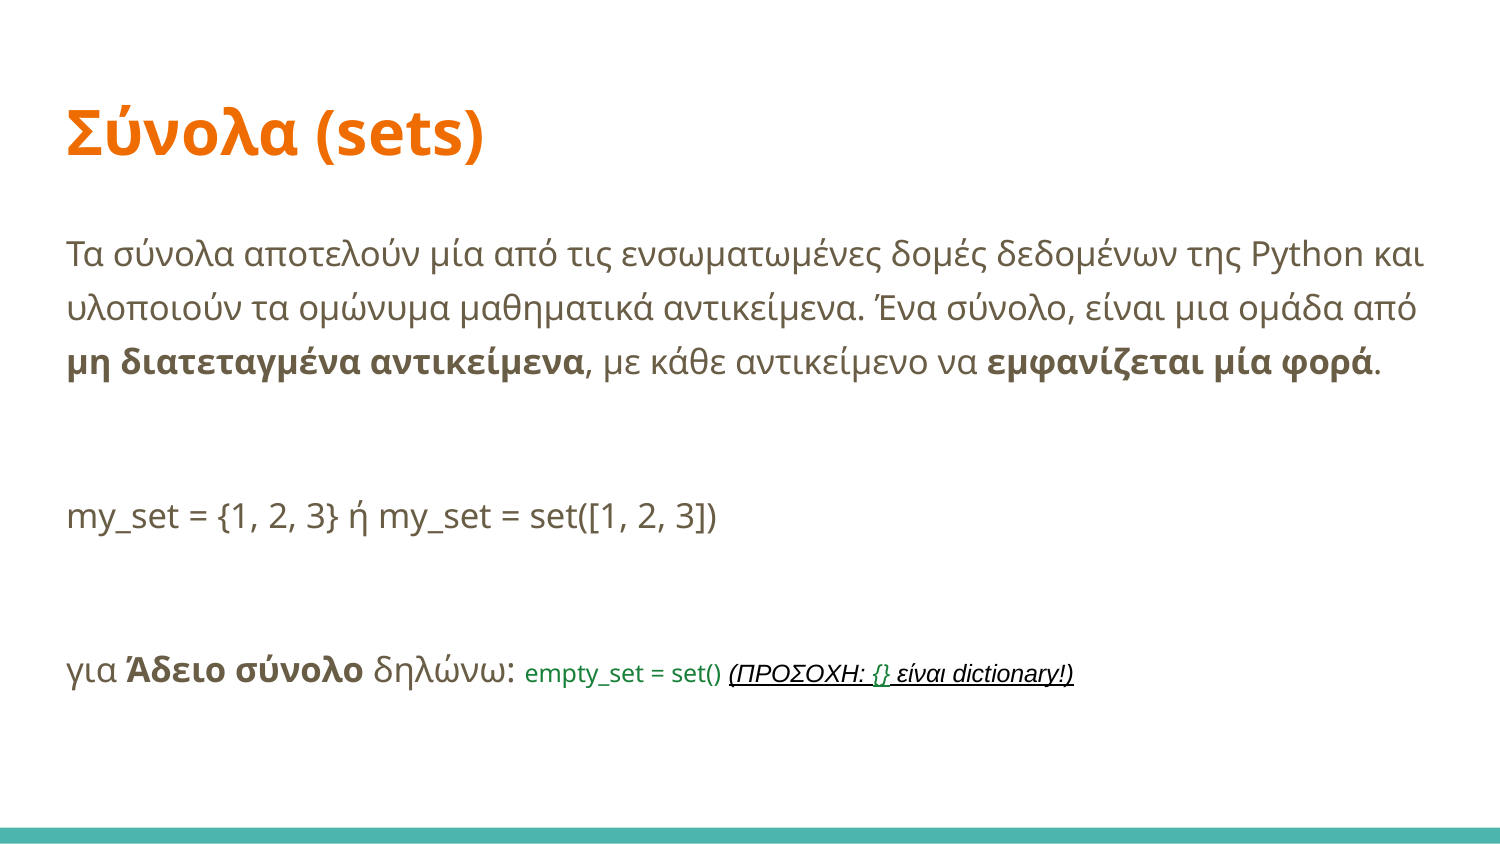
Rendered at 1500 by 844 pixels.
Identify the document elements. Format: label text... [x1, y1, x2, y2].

title Σύνολα (sets) [51, 72, 1449, 189]
list Τα σύνολα αποτελούν μία από τις ενσωματωμένες δομές δεδομένων της Python και υλοποιούν τα ομώνυμα μαθηματικά αντικείμενα. Ένα σύνολο, είναι μια ομάδα από μη διατεταγμένα αντικείμενα, με κάθε αντικείμενο να εμφανίζεται μία φορά. my_set = {1, 2, 3} ή my_set = set([1, 2, 3]) για Άδειο σύνολο δηλώνω: empty_set = set() (ΠΡΟΣΟΧΗ: {} είναι dictionary!) [51, 207, 1449, 750]
